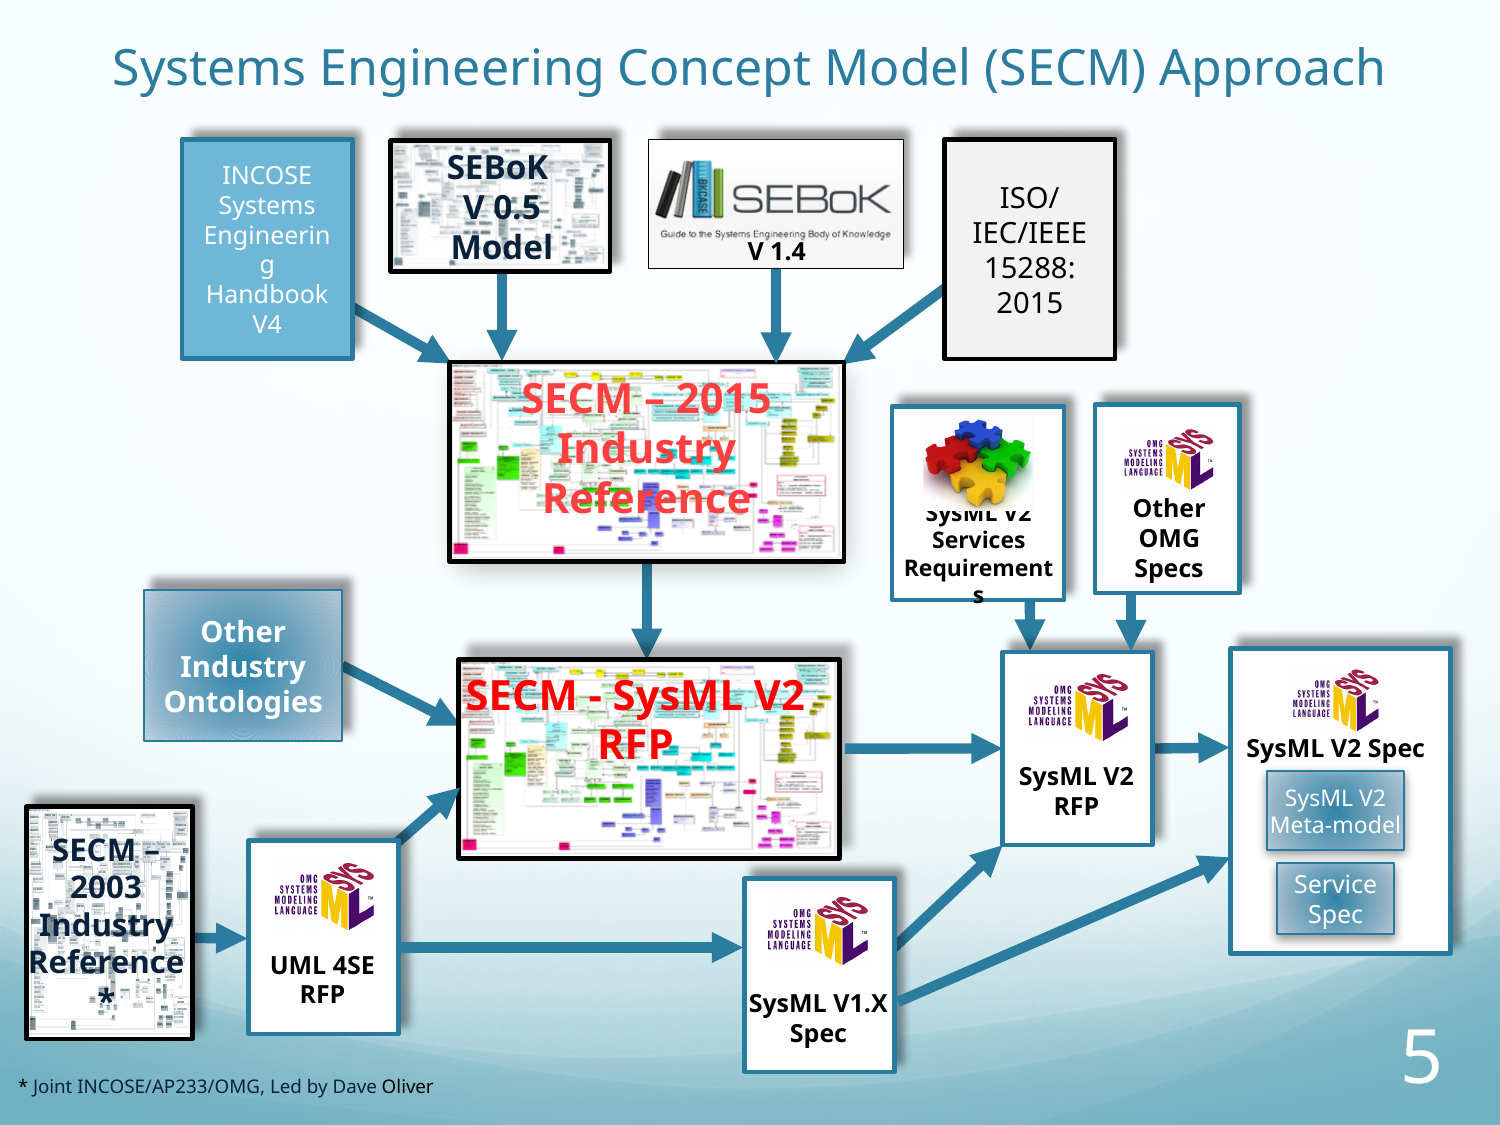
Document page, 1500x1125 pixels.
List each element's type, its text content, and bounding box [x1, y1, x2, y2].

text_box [743, 878, 895, 1073]
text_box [451, 363, 843, 560]
title Systems Engineering Concept Model (SECM) Approach [90, 17, 1410, 104]
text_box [341, 665, 440, 727]
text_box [277, 264, 453, 365]
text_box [1001, 651, 1153, 846]
text_box INCOSE Systems Engineering Handbook V4 [181, 138, 353, 360]
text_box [841, 274, 963, 365]
slide_number 5 [1295, 1029, 1459, 1090]
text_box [446, 660, 838, 857]
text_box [392, 138, 609, 276]
text_box ISO/ IEC/IEEE 15288: 2015 [944, 138, 1116, 360]
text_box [247, 840, 399, 1035]
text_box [1094, 404, 1241, 594]
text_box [648, 138, 905, 270]
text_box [200, 936, 240, 940]
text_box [1229, 648, 1452, 955]
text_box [886, 844, 995, 875]
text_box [897, 856, 1231, 1003]
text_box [891, 406, 1065, 601]
text_box * Joint INCOSE/AP233/OMG, Led by Dave Oliver [3, 1067, 449, 1105]
text_box Other Industry Ontologies [143, 589, 343, 742]
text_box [21, 808, 191, 1037]
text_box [368, 787, 461, 868]
